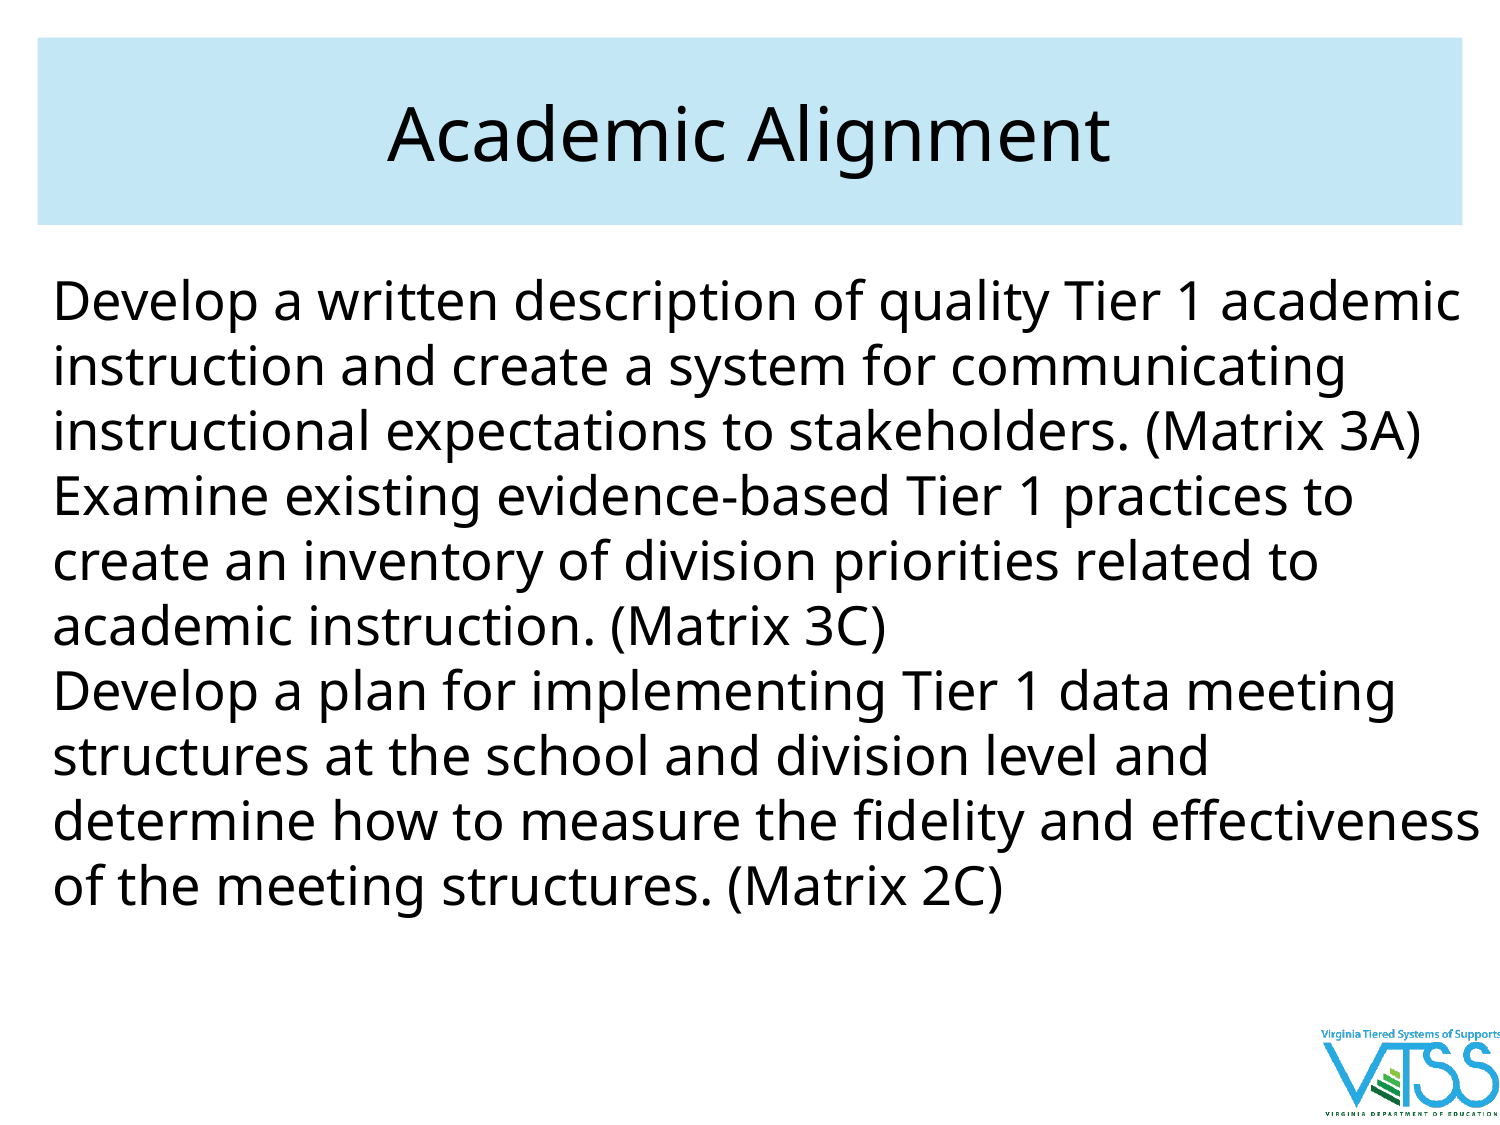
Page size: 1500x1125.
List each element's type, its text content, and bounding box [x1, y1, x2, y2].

title Academic Alignment [37, 37, 1463, 225]
text_box Develop a written description of quality Tier 1 academic instruction and create a system for communicating instructional expectations to stakeholders. (Matrix 3A) Examine existing evidence-based Tier 1 practices to create an inventory of division priorities related to academic instruction. (Matrix 3C) Develop a plan for implementing Tier 1 data meeting structures at the school and division level and determine how to measure the fidelity and effectiveness of the meeting structures. (Matrix 2C) [37, 251, 1500, 1125]
